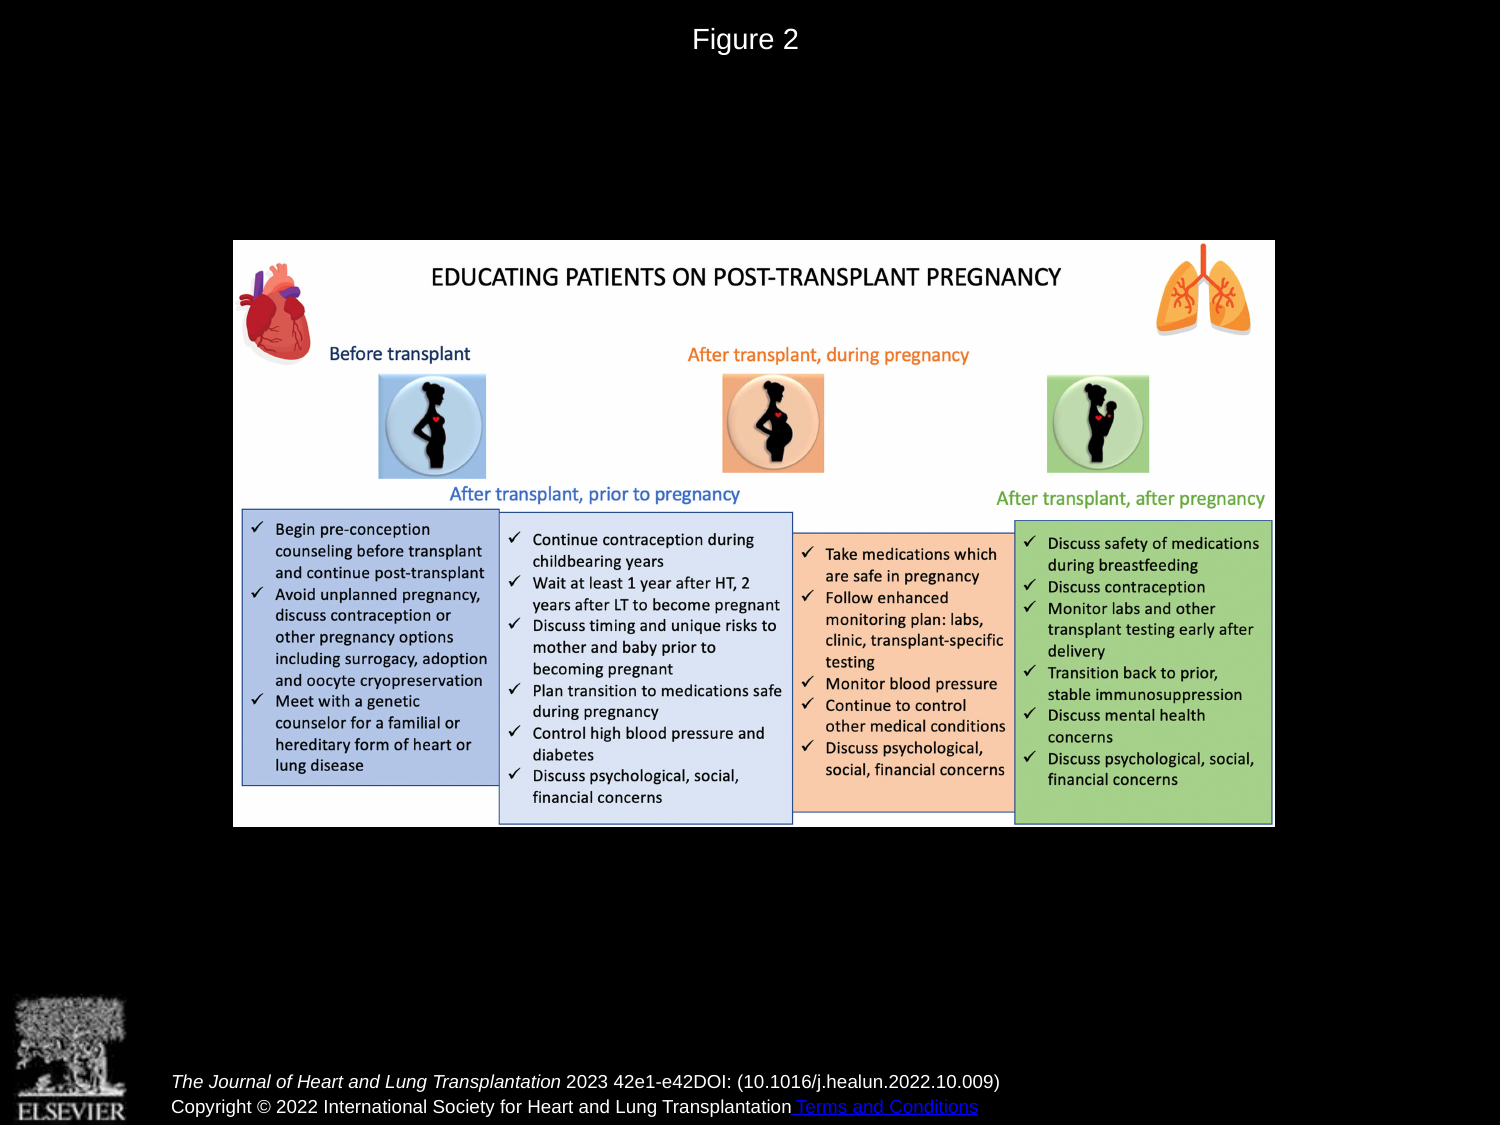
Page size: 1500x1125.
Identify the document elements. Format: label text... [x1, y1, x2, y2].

text_box The Journal of Heart and Lung Transplantation 2023 42e1-e42DOI: (10.1016/j.healun.2022.10.009) [156, 1062, 1500, 1101]
text_box Figure 2 [677, 12, 823, 64]
picture [12, 994, 130, 1125]
text_box Copyright © 2022 International Society for Heart and Lung Transplantation Terms and Conditions [156, 1086, 1068, 1125]
picture [233, 240, 1276, 828]
